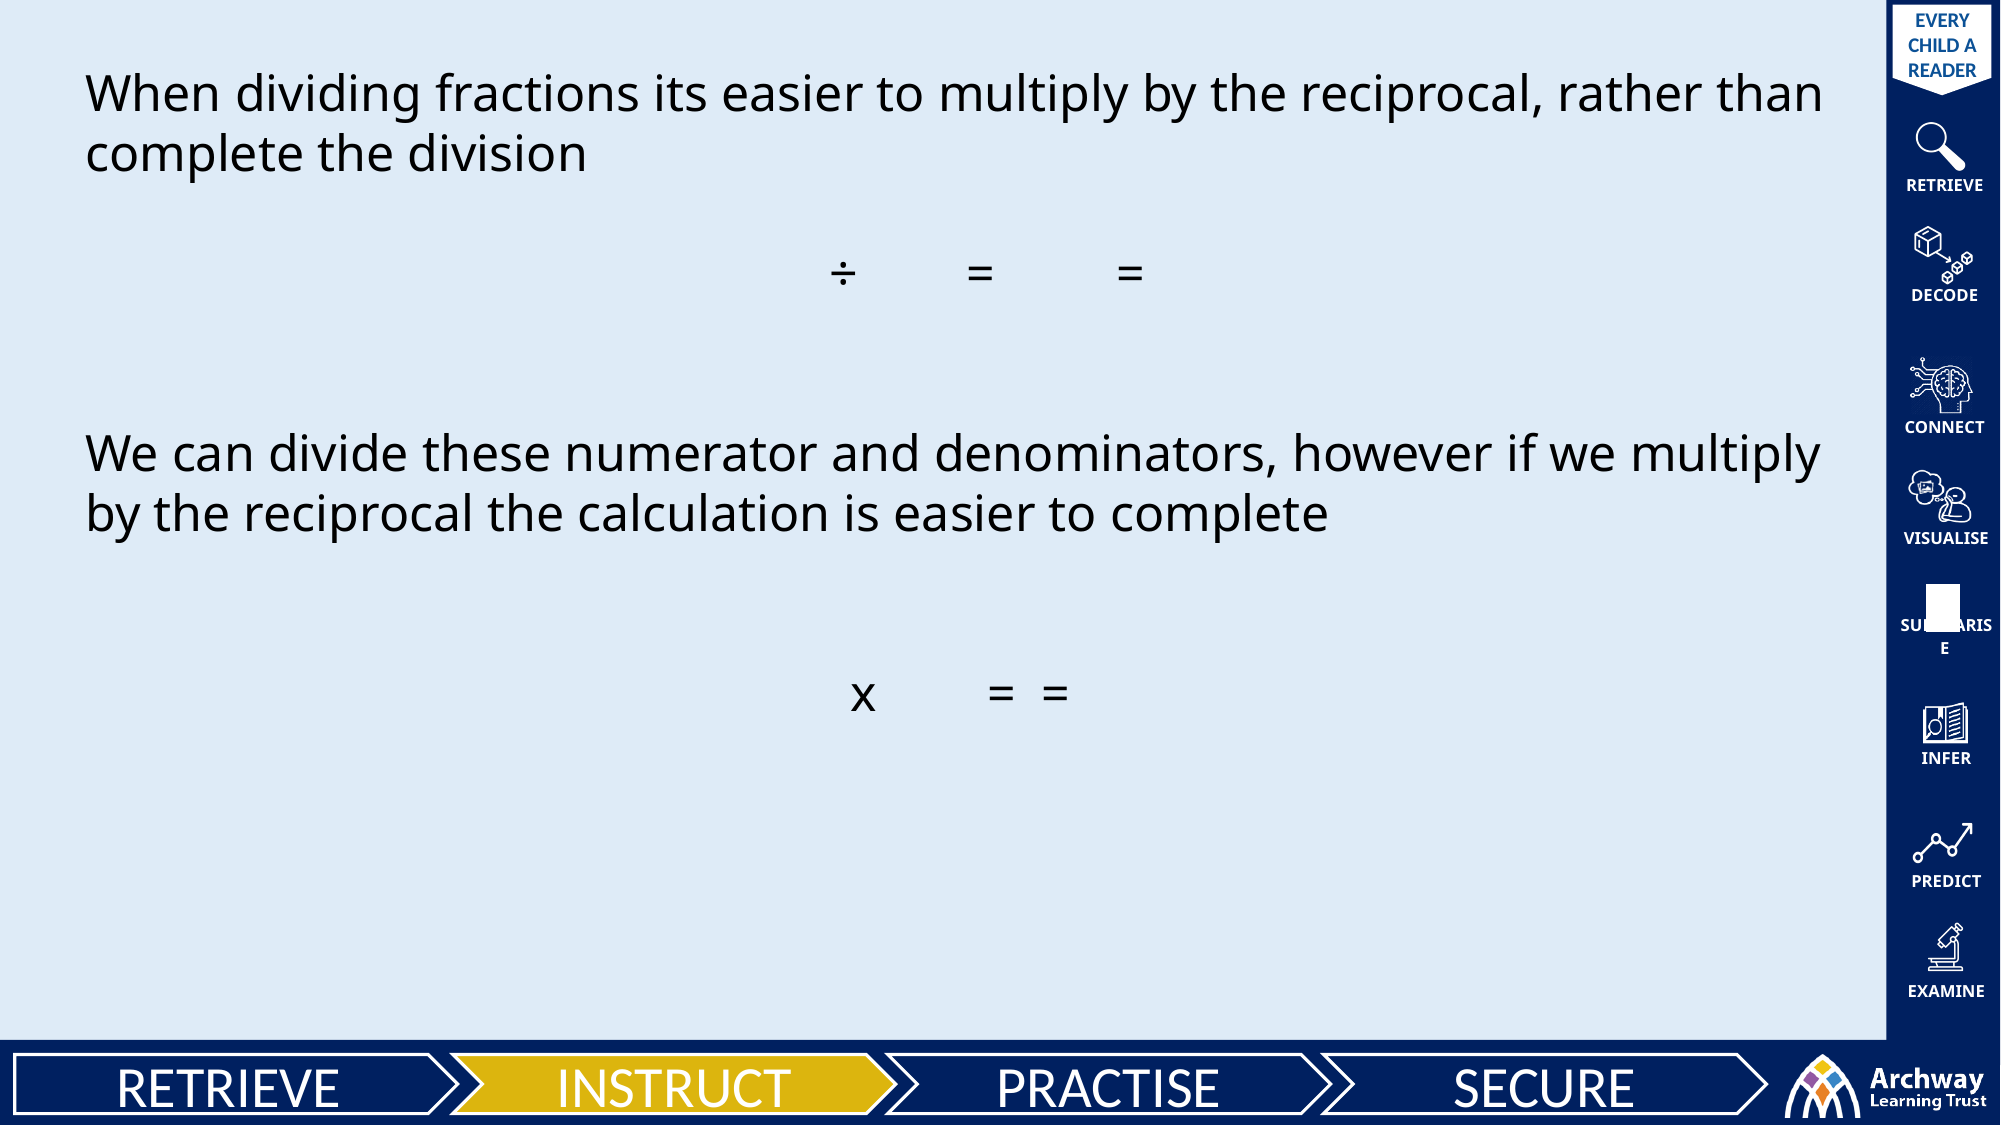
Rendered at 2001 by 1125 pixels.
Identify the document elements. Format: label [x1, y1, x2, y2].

picture [1783, 1053, 1987, 1118]
